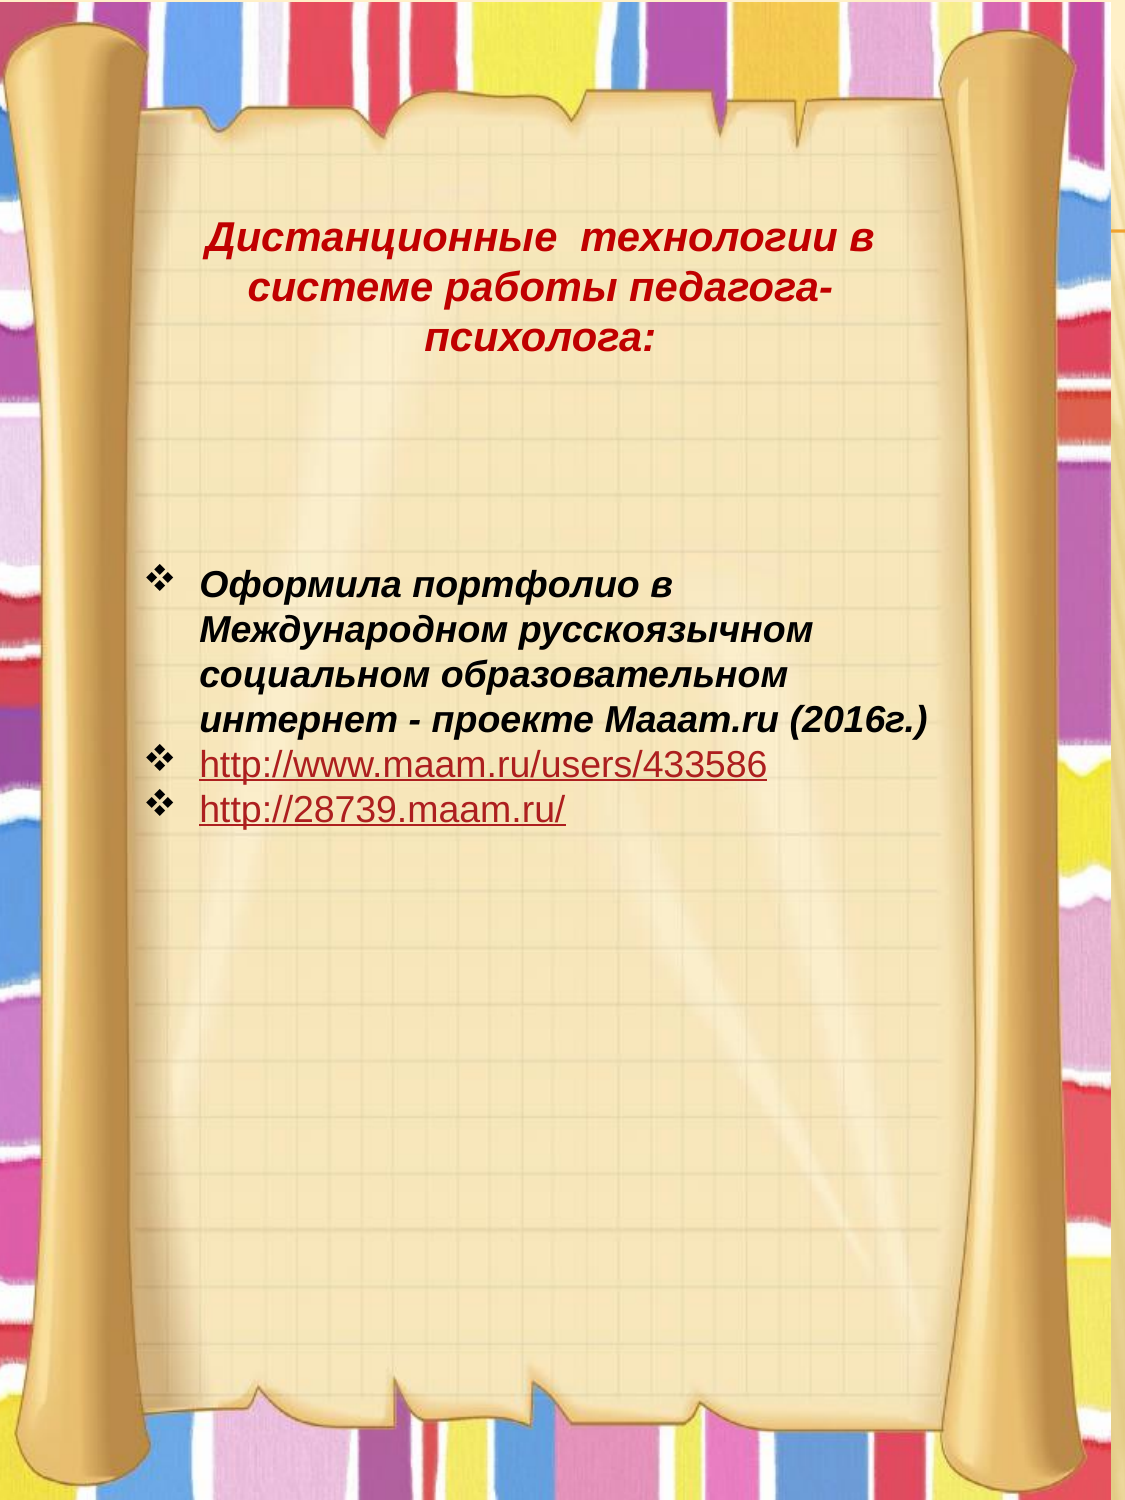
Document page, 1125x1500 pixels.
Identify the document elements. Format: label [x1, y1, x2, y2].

list [0, 2, 1111, 1500]
